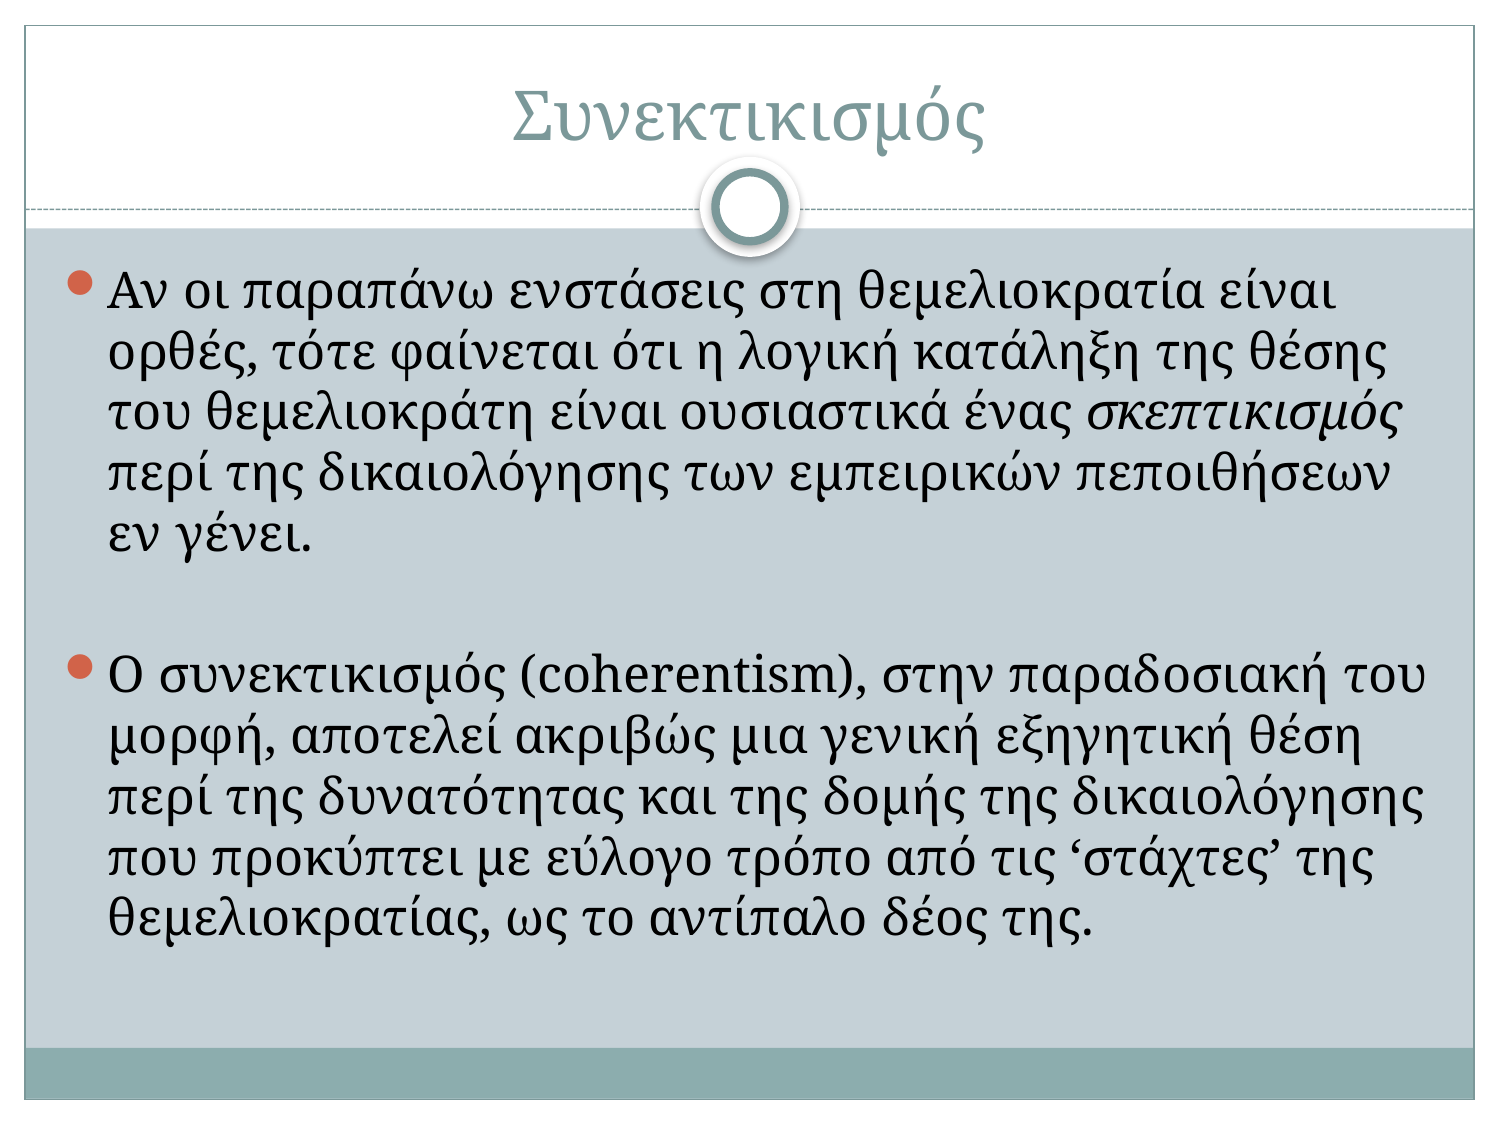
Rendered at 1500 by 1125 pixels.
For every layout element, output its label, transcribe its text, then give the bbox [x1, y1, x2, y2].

list Αν οι παραπάνω ενστάσεις στη θεμελιοκρατία είναι ορθές, τότε φαίνεται ότι η λογική κατάληξη της θέσης του θεμελιοκράτη είναι ουσιαστικά ένας σκεπτικισμός περί της δικαιολόγησης των εμπειρικών πεποιθήσεων εν γένει. Ο συνεκτικισμός (coherentism), στην παραδοσιακή του μορφή, αποτελεί ακριβώς μια γενική εξηγητική θέση περί της δυνατότητας και της δομής της δικαιολόγησης που προκύπτει με εύλογο τρόπο από τις ‘στάχτες’ της θεμελιοκρατίας, ως το αντίπαλο δέος της. [49, 250, 1445, 1001]
title Συνεκτικισμός [49, 37, 1450, 162]
